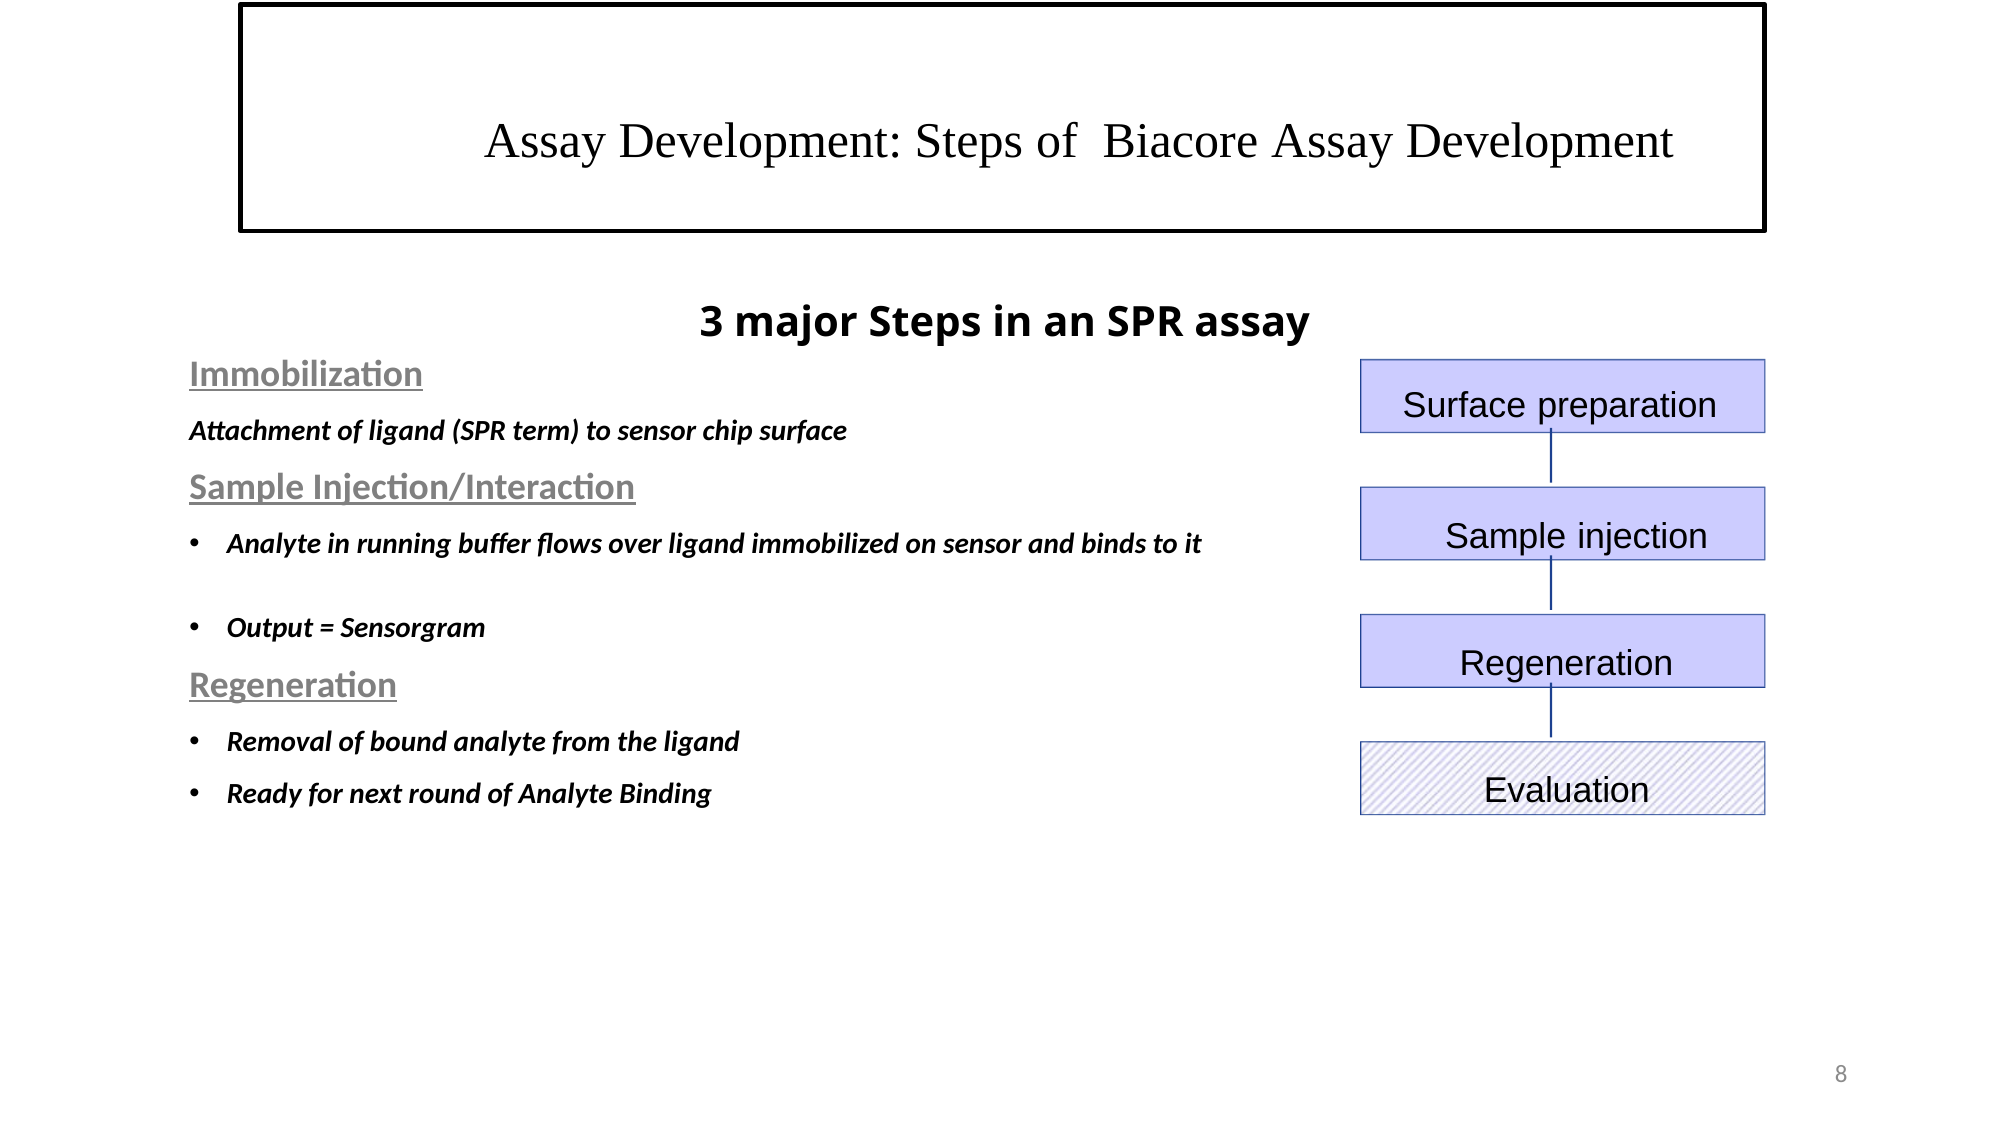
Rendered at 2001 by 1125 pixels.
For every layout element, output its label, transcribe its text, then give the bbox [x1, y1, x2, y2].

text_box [1360, 358, 1766, 816]
slide_number 8 [1412, 1042, 1863, 1103]
text_box 3 major Steps in an SPR assay [684, 266, 1842, 380]
list Immobilization Attachment of ligand (SPR term) to sensor chip surface Sample Injection/Interaction Analyte in running buffer flows over ligand immobilized on sensor and binds to it Output = Sensorgram Regeneration Removal of bound analyte from the ligand Ready for next round of Analyte Binding [174, 346, 1229, 1010]
title Assay Development: Steps of Biacore Assay Development [240, 4, 1765, 231]
